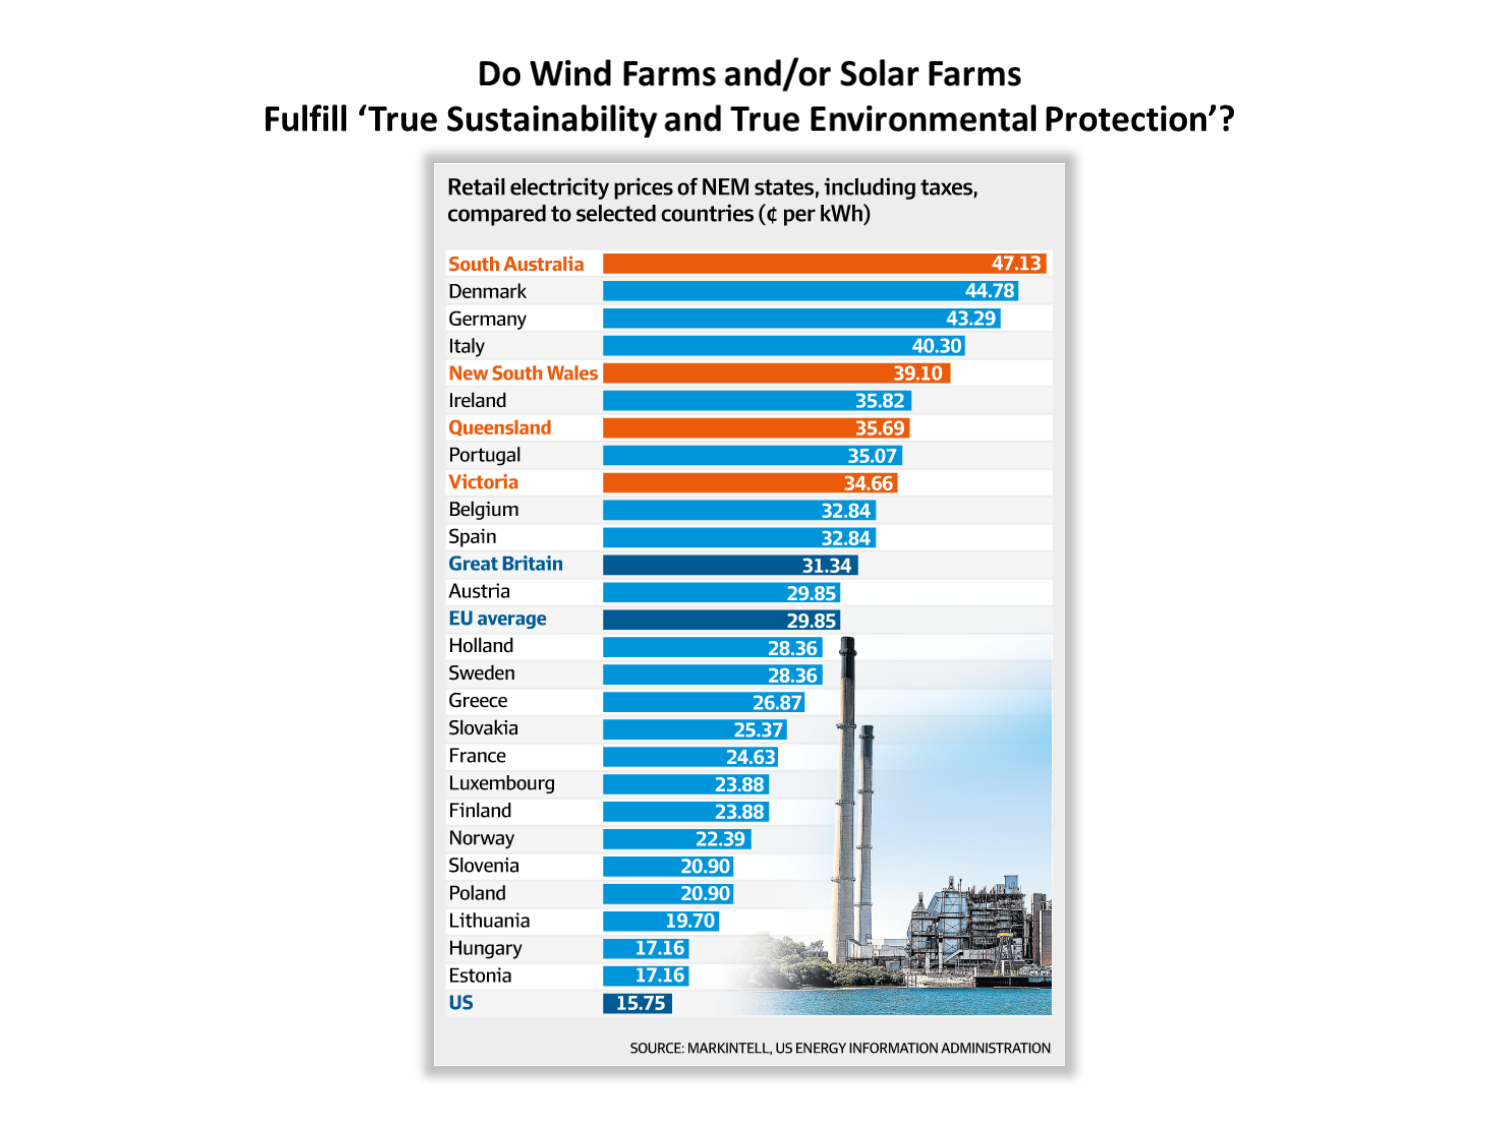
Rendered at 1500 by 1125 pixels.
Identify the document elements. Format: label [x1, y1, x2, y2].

picture [240, 37, 1260, 1067]
